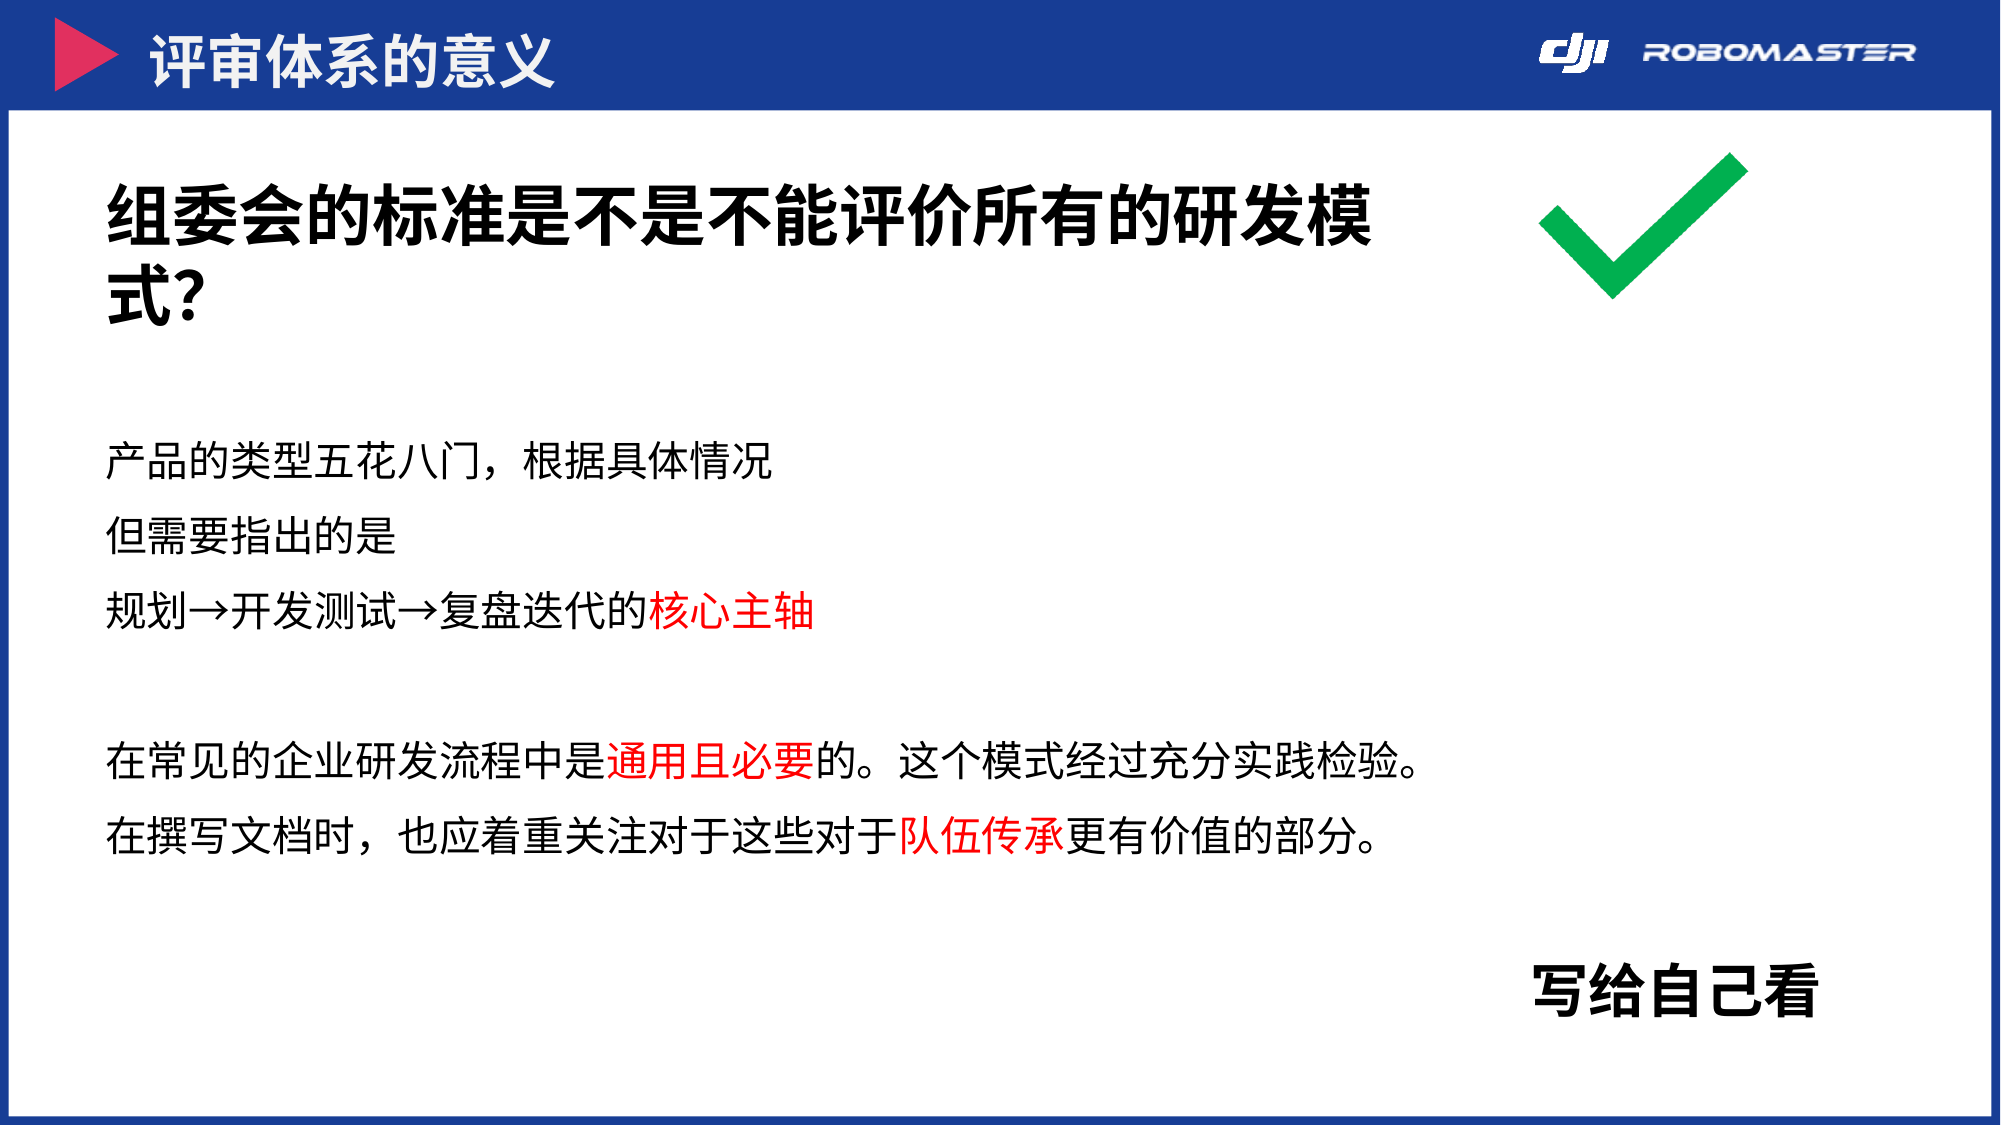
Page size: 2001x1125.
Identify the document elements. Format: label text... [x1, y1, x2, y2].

text_box 产品的类型五花八门，根据具体情况 但需要指出的是 规划→开发测试→复盘迭代的核心主轴 在常见的企业研发流程中是通用且必要的。这个模式经过充分实践检验。 在撰写文档时，也应着重关注对于这些对于队伍传承更有价值的部分。 [90, 402, 1801, 943]
text_box 写给自己看 [1515, 947, 1837, 1032]
list 评审体系的意义 [134, 0, 1932, 98]
text_box 组委会的标准是不是不能评价所有的研发模式？ [90, 166, 1489, 342]
picture [1534, 116, 1752, 334]
